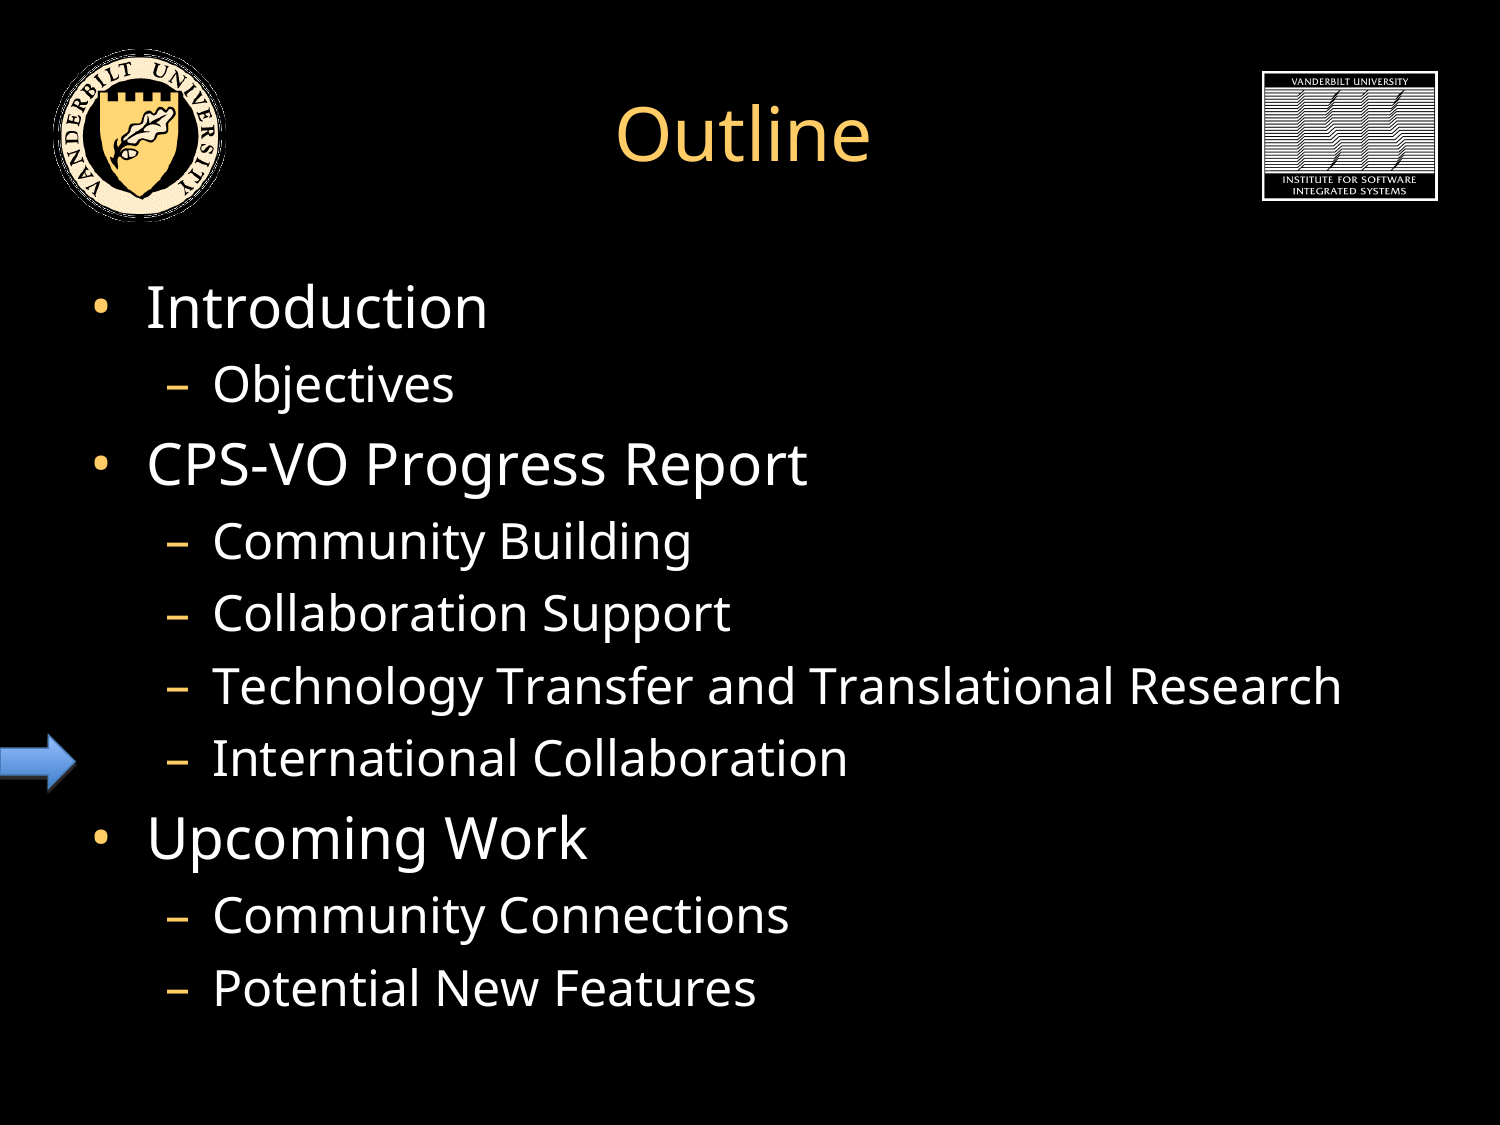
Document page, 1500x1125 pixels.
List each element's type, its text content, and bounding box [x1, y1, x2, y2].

text_box [0, 734, 75, 788]
text_box Introduction Objectives CPS-VO Progress Report Community Building Collaboration Support Technology Transfer and Translational Research International Collaboration Upcoming Work Community Connections Potential New Features [74, 262, 1425, 1067]
picture [53, 49, 225, 222]
title Outline [225, 62, 1263, 200]
picture [1262, 71, 1438, 201]
